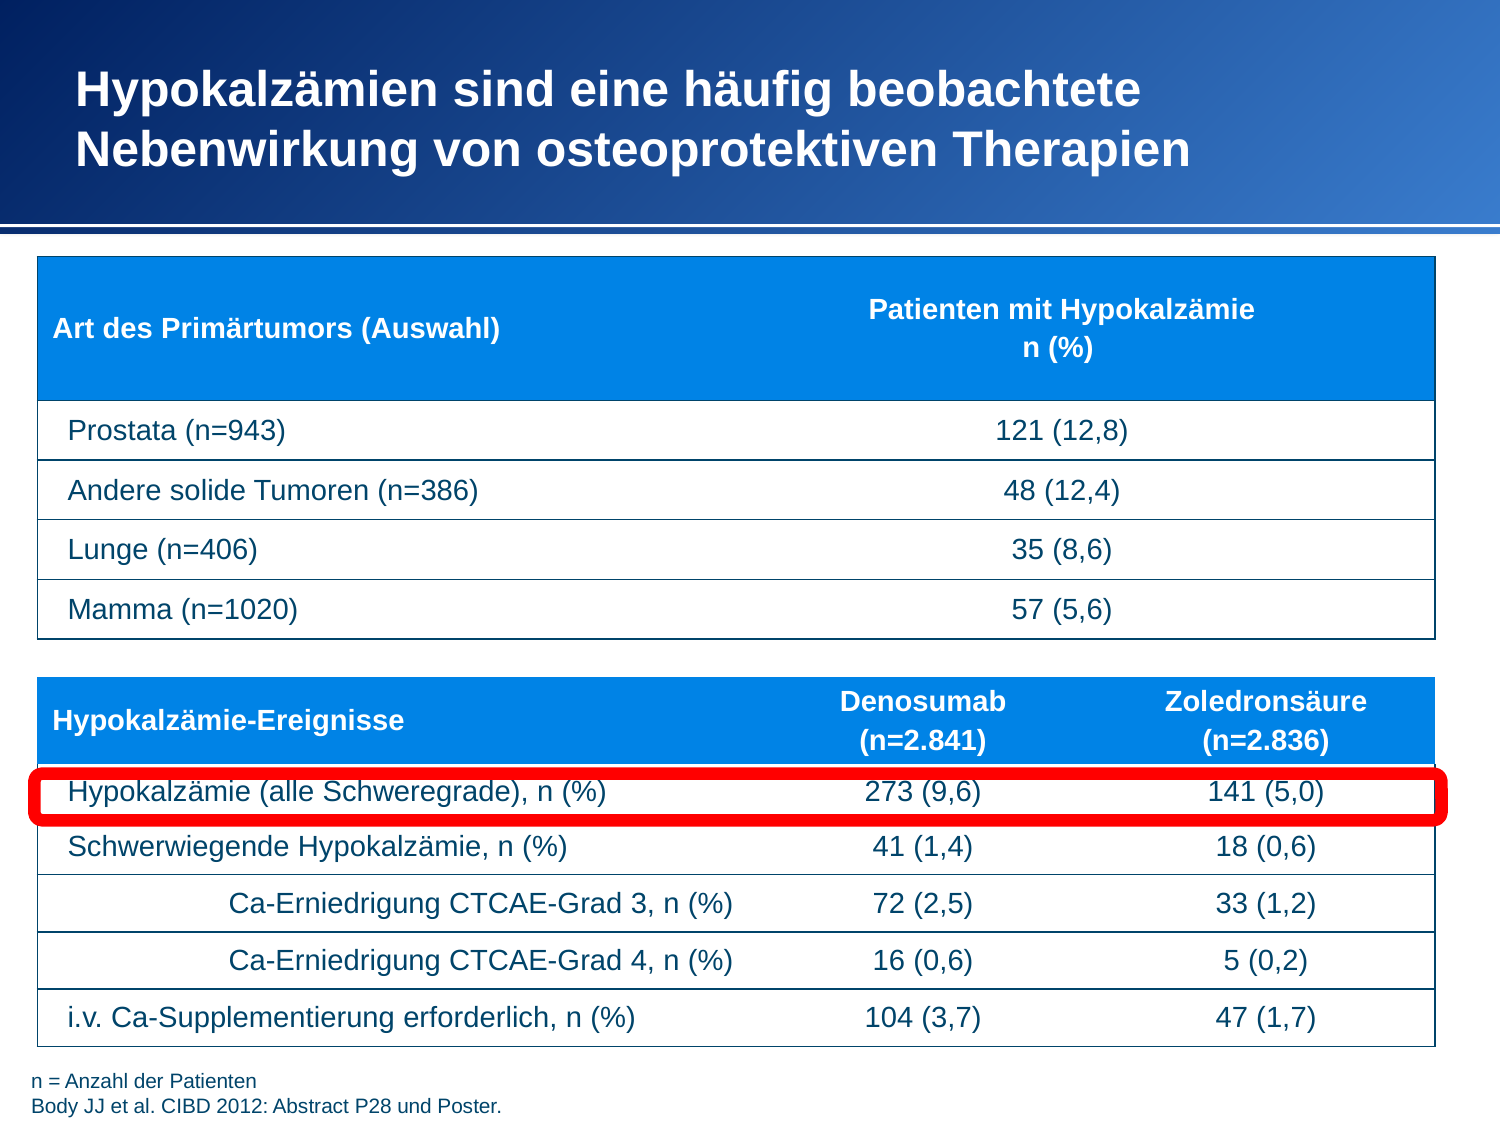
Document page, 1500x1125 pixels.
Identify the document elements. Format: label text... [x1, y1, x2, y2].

table_cell 18 (0,6) [1097, 823, 1434, 874]
table_cell i.v. Ca-Supplementierung erforderlich, n (%) [38, 990, 749, 1046]
table_cell Schwerwiegende Hypokalzämie, n (%) [38, 822, 749, 874]
table_header Zoledronsäure (n=2.836) [1097, 677, 1435, 764]
text_box n = Anzahl der Patienten Body JJ et al. CIBD 2012: Abstract P28 und Poster. [30, 1024, 1241, 1125]
table_cell 273 (9,6) [749, 764, 1097, 771]
table_cell Mamma (n=1020) [38, 580, 689, 638]
table_cell 141 (5,0) [1097, 764, 1434, 771]
table_cell Andere solide Tumoren (n=386) [38, 461, 689, 519]
table_cell 5 (0,2) [1097, 933, 1434, 988]
table_cell Prostata (n=943) [38, 401, 689, 459]
table_cell Lunge (n=406) [38, 520, 689, 579]
text_box [32, 771, 1444, 823]
table_cell 41 (1,4) [749, 823, 1097, 874]
table_cell Hypokalzämie (alle Schweregrade), n (%) [38, 764, 749, 772]
table_cell 16 (0,6) [749, 933, 1097, 988]
table_cell 104 (3,7) [749, 990, 1097, 1046]
table_cell 33 (1,2) [1097, 875, 1434, 931]
table_cell Ca-Erniedrigung CTCAE-Grad 3, n (%) [38, 875, 749, 931]
table_header Hypokalzämie-Ereignisse [37, 677, 749, 764]
table_cell 48 (12,4) [689, 461, 1434, 519]
table_cell Ca-Erniedrigung CTCAE-Grad 4, n (%) [38, 933, 749, 988]
table_header Denosumab (n=2.841) [749, 677, 1097, 764]
table_cell 35 (8,6) [689, 520, 1434, 579]
table_cell 47 (1,7) [1097, 990, 1434, 1046]
table_header Art des Primärtumors (Auswahl) [38, 257, 689, 400]
table_cell 121 (12,8) [689, 401, 1434, 459]
table_header Patienten mit Hypokalzämie n (%) [689, 257, 1434, 400]
table_cell 72 (2,5) [749, 875, 1097, 931]
table_cell 57 (5,6) [689, 580, 1434, 638]
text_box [0, 0, 1500, 235]
